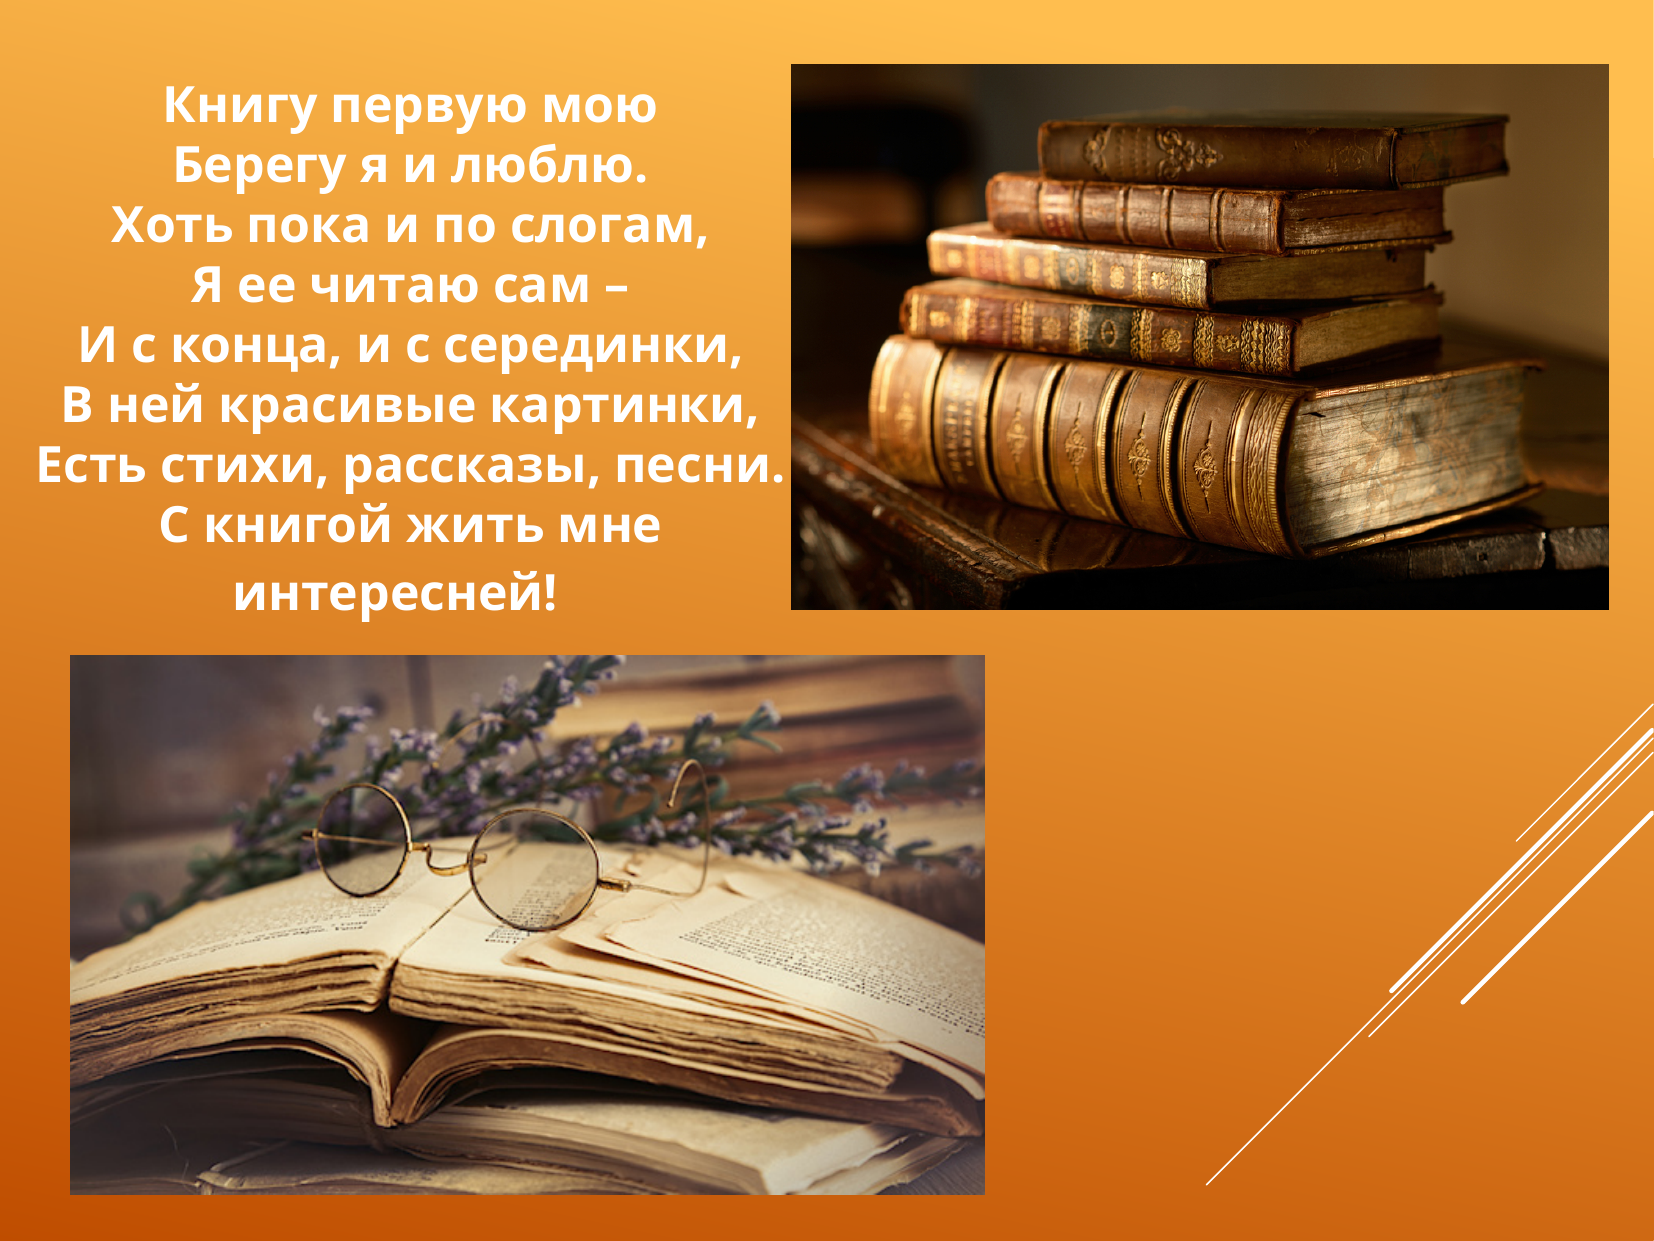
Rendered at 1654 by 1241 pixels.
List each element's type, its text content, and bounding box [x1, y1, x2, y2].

picture [70, 655, 986, 1195]
text_box Книгу первую мою Берегу я и люблю. Хоть пока и по слогам, Я ее читаю сам – И с конца, и с серединки, В ней красивые картинки, Есть стихи, рассказы, песни. С книгой жить мне интересней! [3, 64, 791, 591]
picture [791, 64, 1609, 610]
